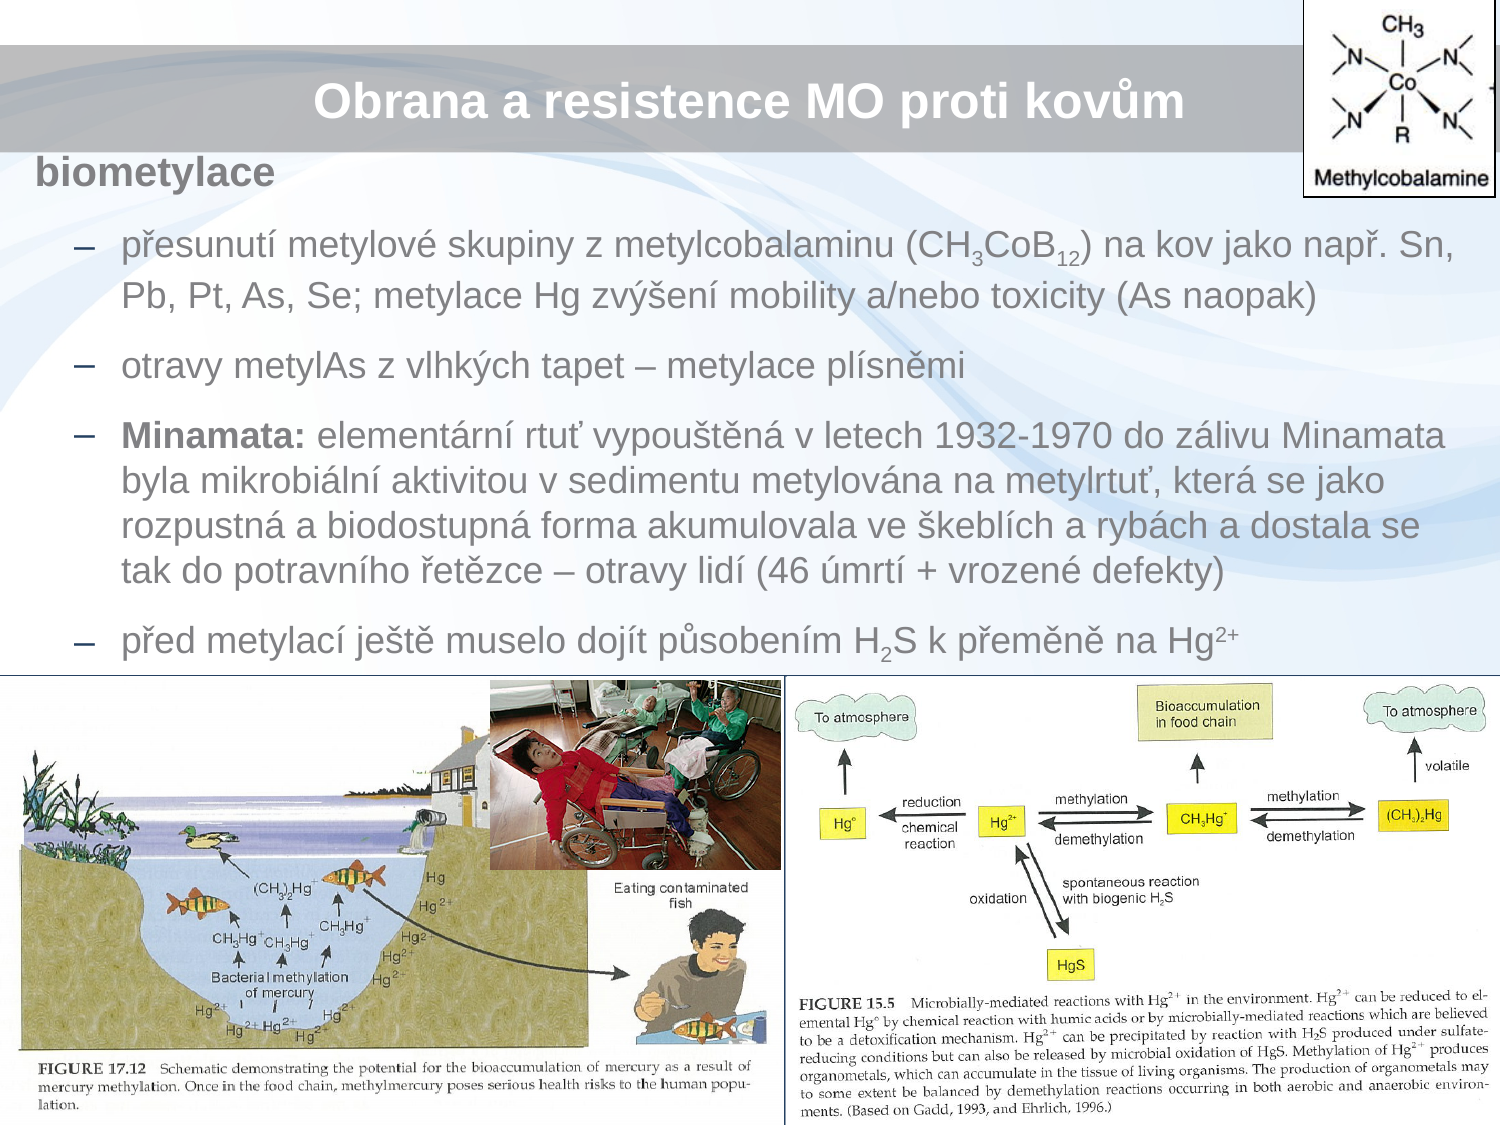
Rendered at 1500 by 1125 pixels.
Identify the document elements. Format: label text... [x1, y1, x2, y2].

title Obrana a resistence MO proti kovům [0, 45, 1299, 153]
picture [0, 153, 1500, 1125]
picture [1496, 0, 1500, 45]
list biometylace přesunutí metylové skupiny z metylcobalaminu (CH3CoB12) na kov jako např. Sn, Pb, Pt, As, Se; metylace Hg zvýšení mobility a/nebo toxicity (As naopak) otravy metylAs z vlhkých tapet – metylace plísněmi Minamata: elementární rtuť vypouštěná v letech 1932-1970 do zálivu Minamata byla mikrobiální aktivitou v sedimentu metylována na metylrtuť, která se jako rozpustná a biodostupná forma akumulovala ve škeblích a rybách a dostala se tak do potravního řetězce – otravy lidí (46 úmrtí + vrozené defekty) před metylací ještě muselo dojít působením H2S k přeměně na Hg2+ [17, 136, 1471, 674]
picture [0, 0, 1303, 45]
picture [1304, 0, 1495, 197]
